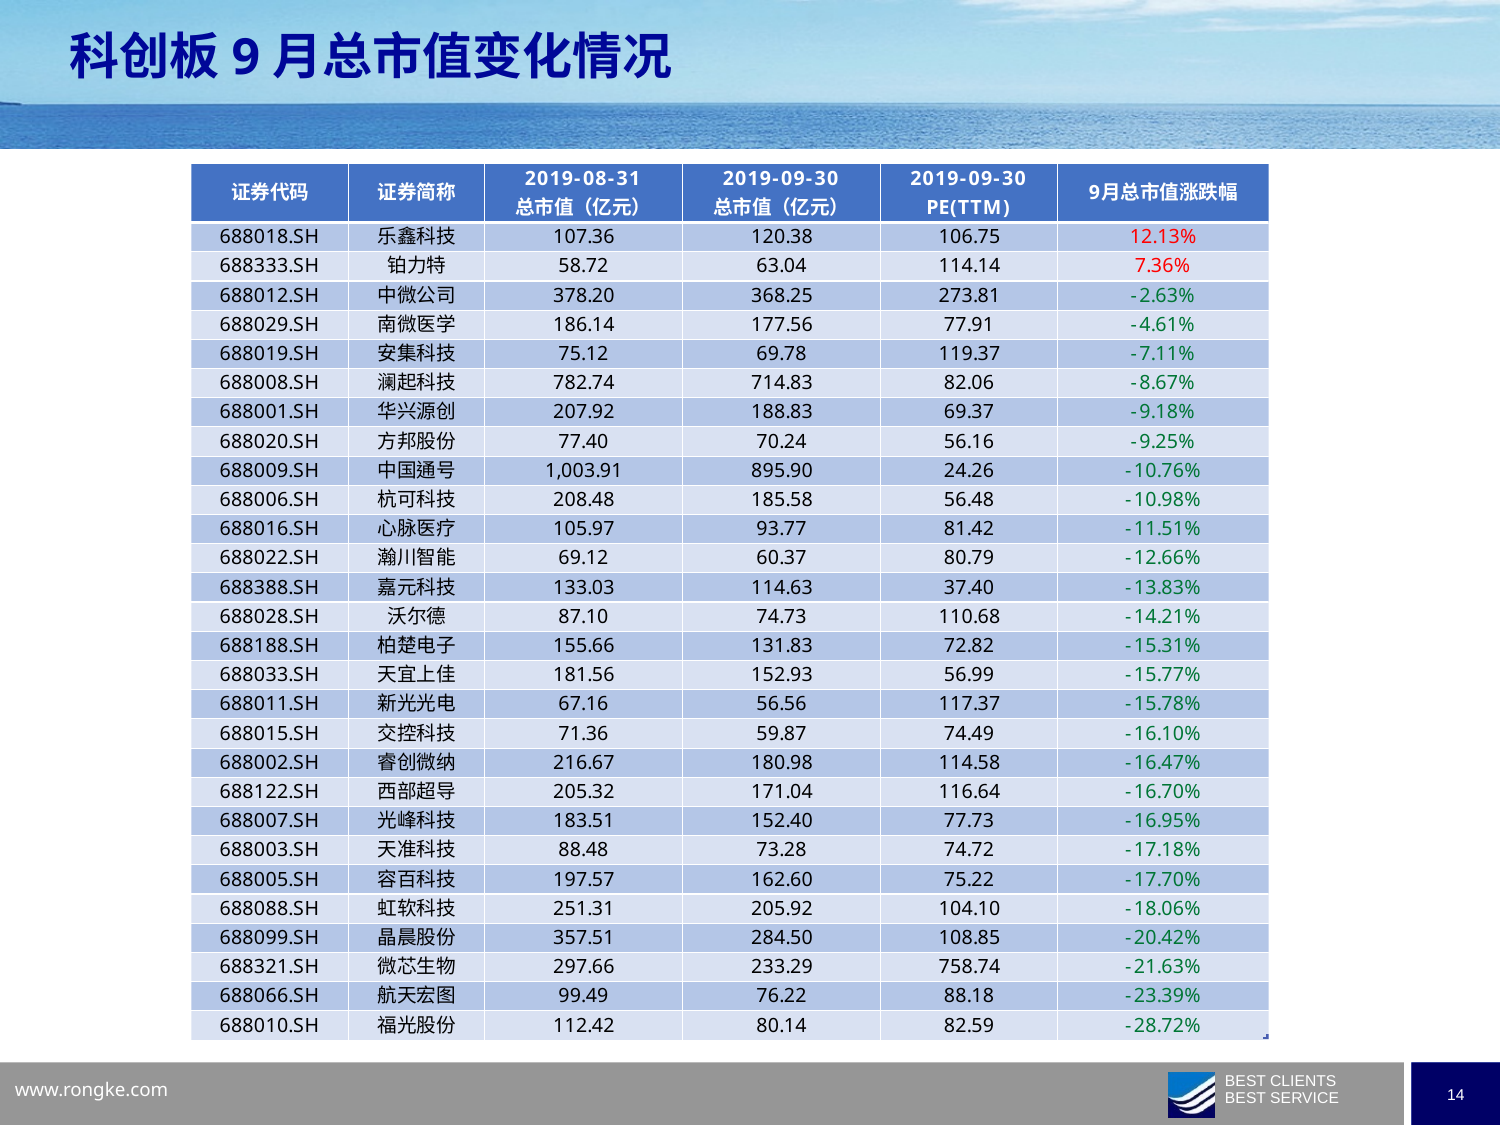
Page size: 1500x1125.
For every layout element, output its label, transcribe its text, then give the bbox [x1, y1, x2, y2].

picture [0, 0, 1500, 149]
text_box 科创板9月总市值变化情况 [54, 23, 1405, 128]
picture [1168, 1072, 1215, 1118]
picture [190, 163, 1270, 1041]
